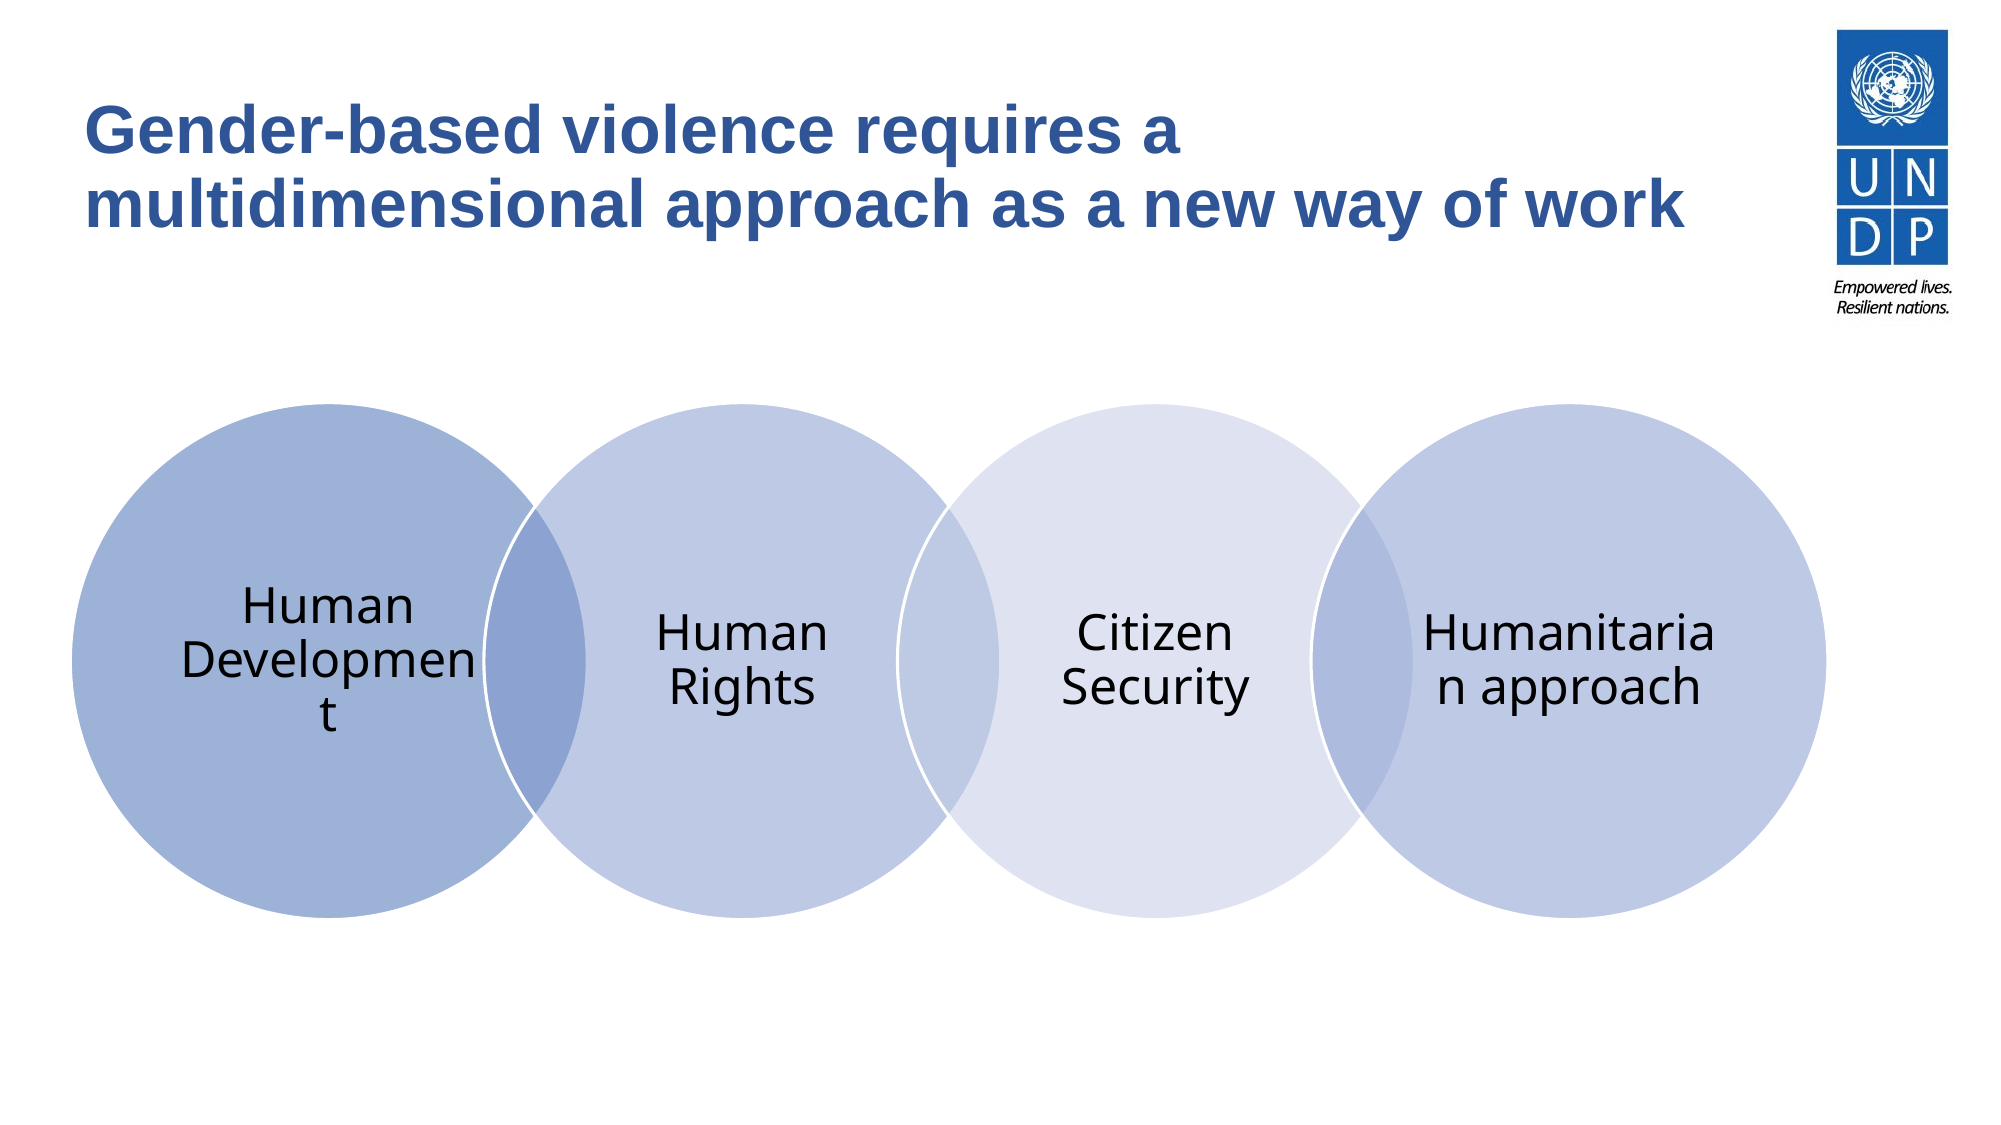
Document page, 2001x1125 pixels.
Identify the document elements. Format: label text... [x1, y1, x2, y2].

title Gender-based violence requires a multidimensional approach as a new way of work [69, 59, 1733, 277]
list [69, 277, 1829, 1045]
picture [1828, 20, 1957, 327]
